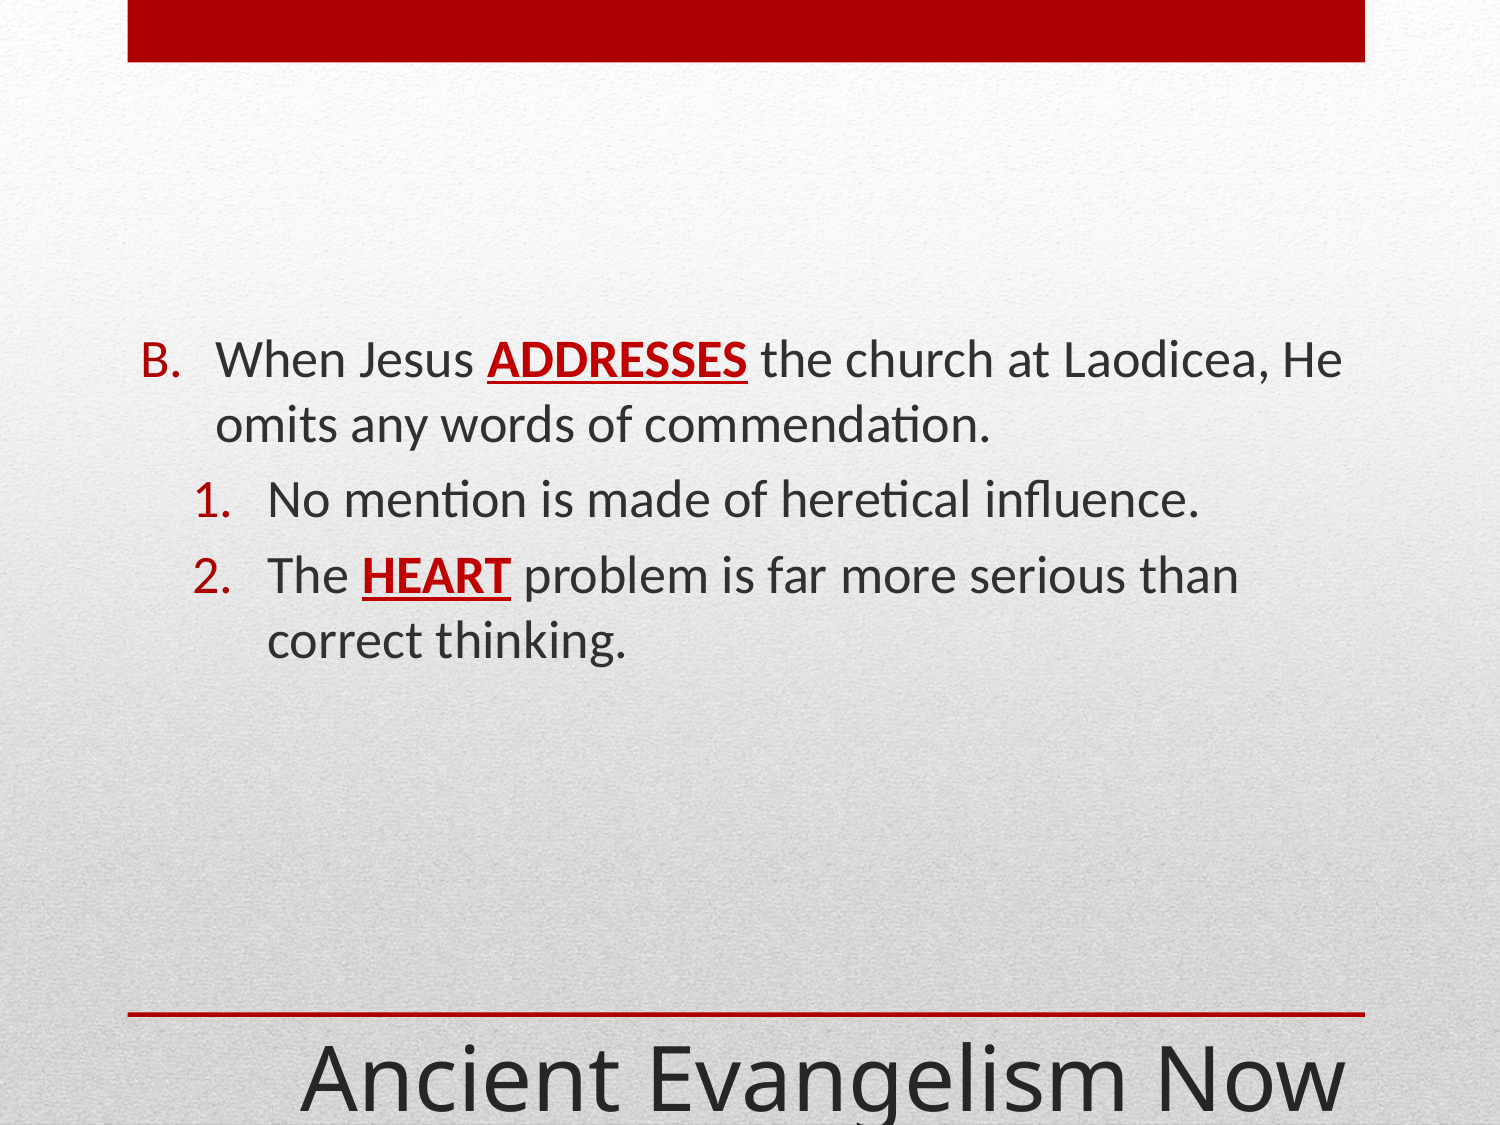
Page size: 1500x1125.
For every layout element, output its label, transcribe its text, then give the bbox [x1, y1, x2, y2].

title Ancient Evangelism Now [125, 1012, 1363, 1125]
list When Jesus ADDRESSES the church at Laodicea, He omits any words of commendation. No mention is made of heretical influence. The HEART problem is far more serious than correct thinking. [125, 112, 1363, 950]
